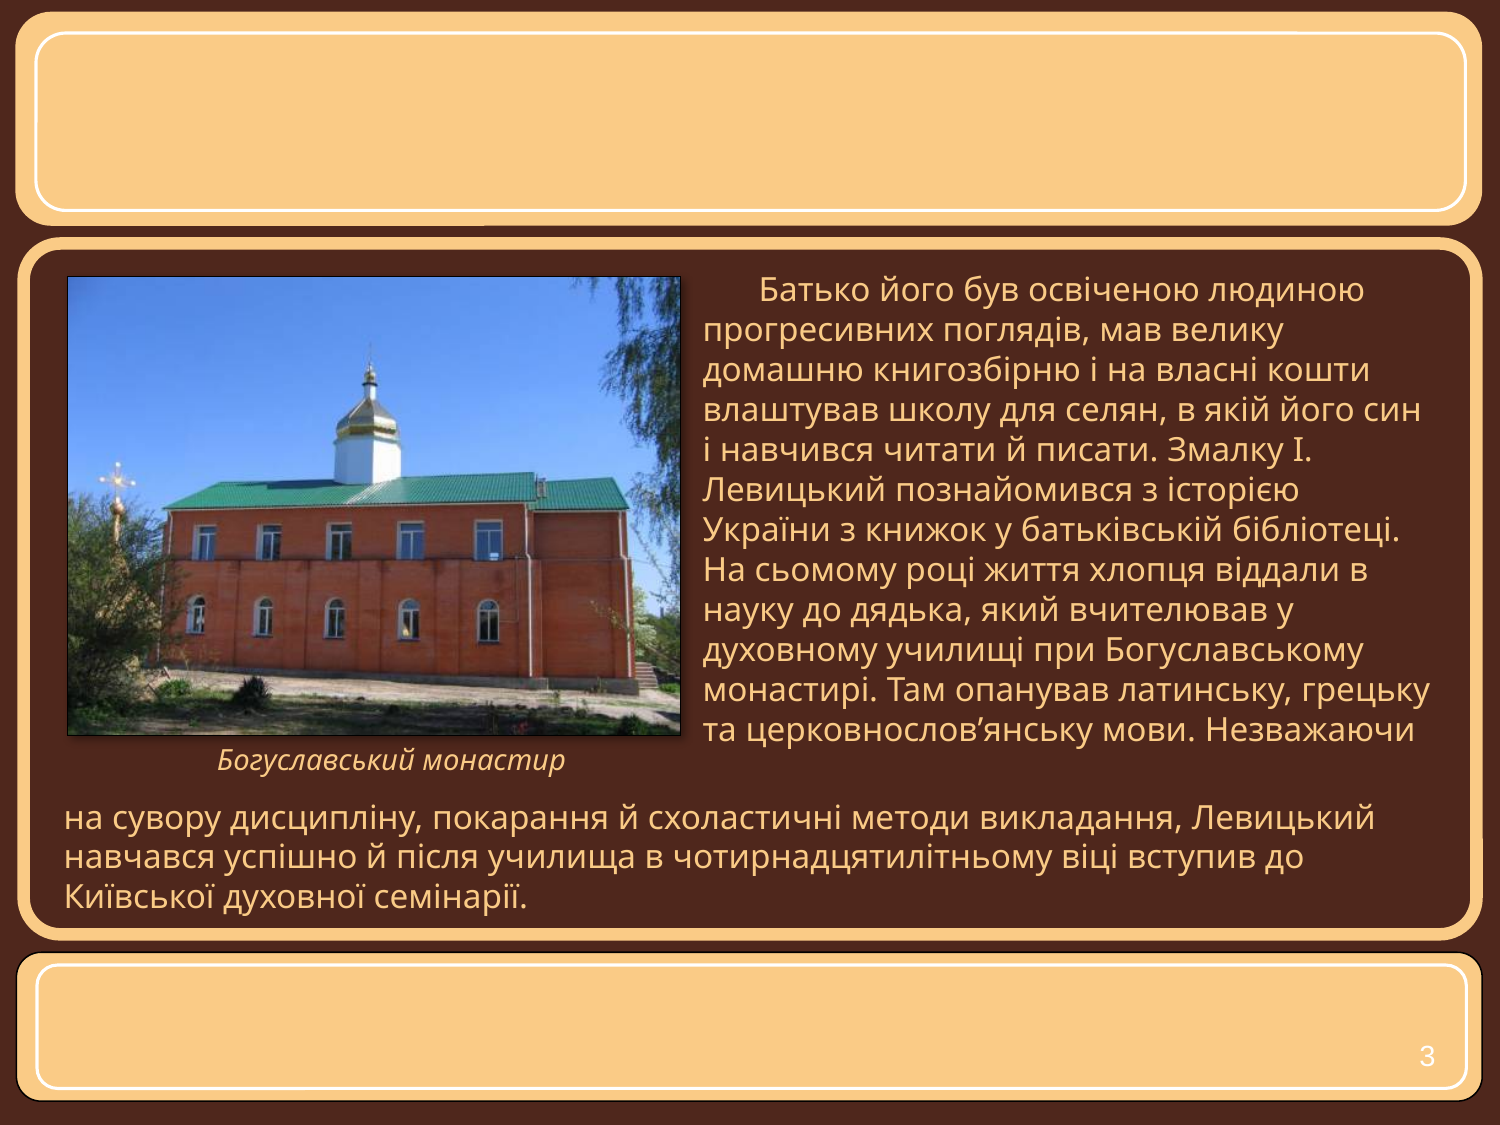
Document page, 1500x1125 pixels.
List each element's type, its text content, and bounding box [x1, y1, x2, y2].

text_box Богуславський монастир [69, 733, 714, 788]
text_box Батько його був освіченою людиною прогресивних поглядів, мав велику домашню книгозбірню і на власні кошти влаштував школу для селян, в якій його син і навчився читати й писати. Змалку І. Левицький познайомився з історією України з книжок у батьківській бібліотеці. На сьомому році життя хлопця віддали в науку до дядька, який вчителював у духовному училищі при Богуславському монастирі. Там опанував латинську, грецьку та церковнослов’янську мови. Незважаючи [687, 261, 1449, 518]
text_box на сувору дисципліну, покарання й схоластичні методи викладання, Левицький навчався успішно й після училища в чотирнадцятилітньому віці вступив до Київської духовної семінарії. [48, 788, 1468, 923]
picture [67, 276, 681, 737]
